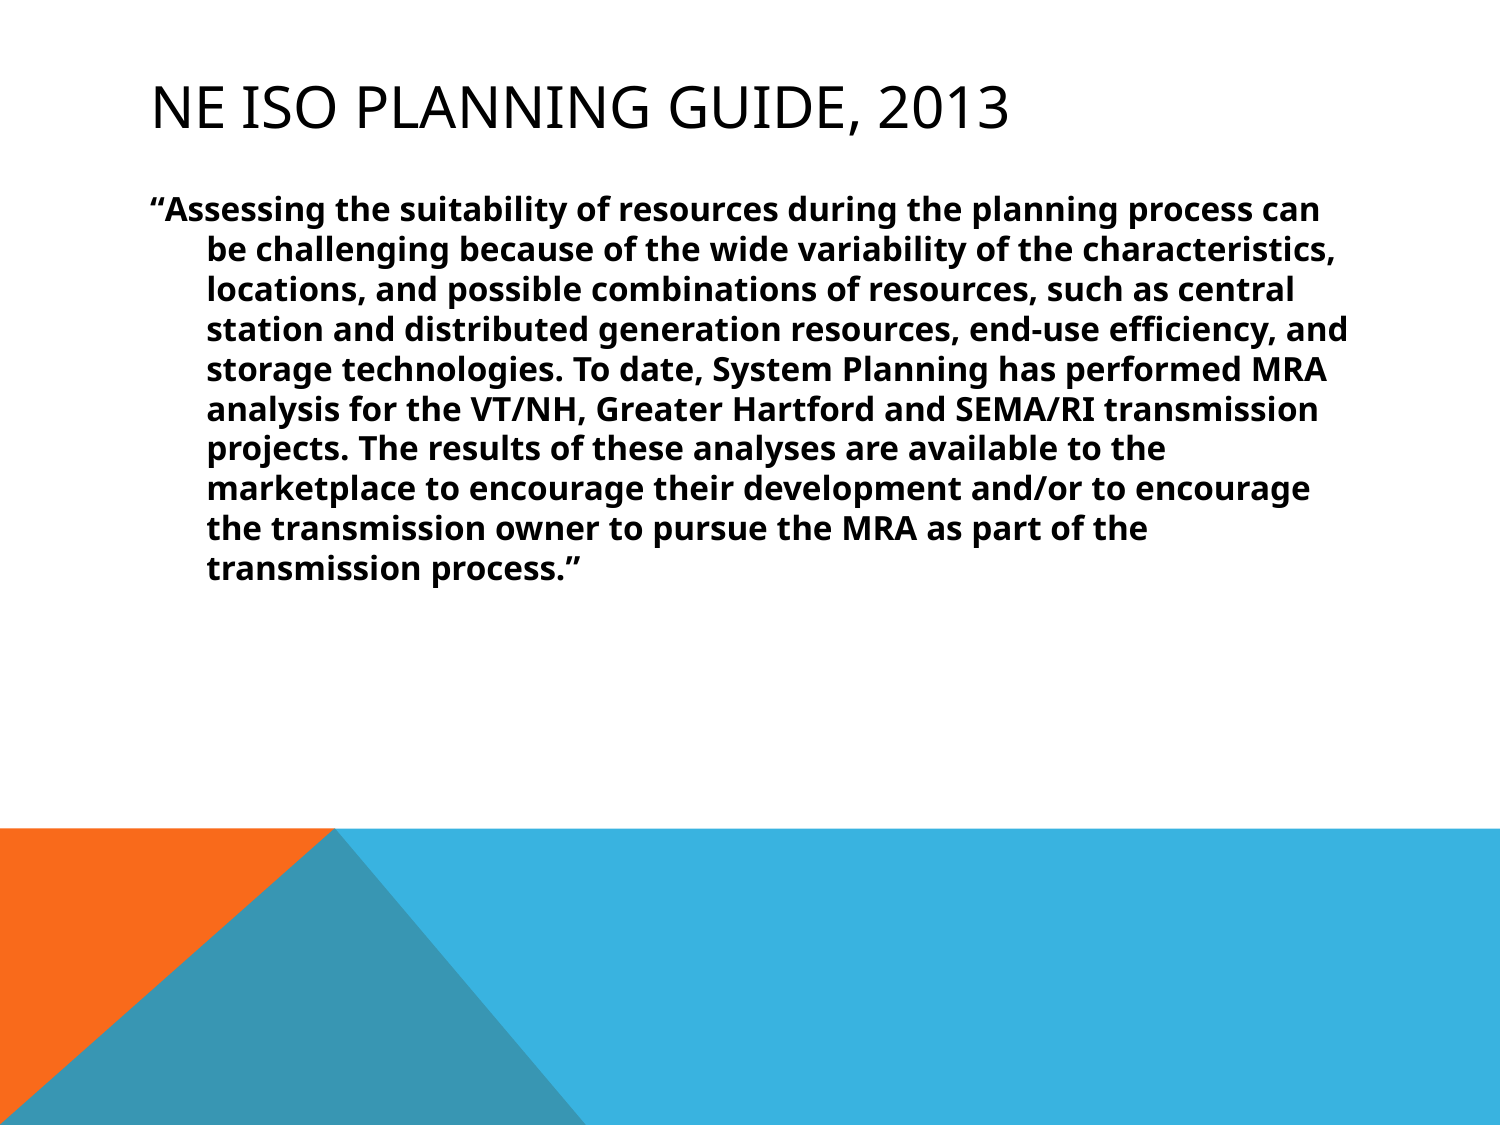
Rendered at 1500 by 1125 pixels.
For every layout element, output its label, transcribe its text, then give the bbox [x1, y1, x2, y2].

list “Assessing the suitability of resources during the planning process can be challenging because of the wide variability of the characteristics, locations, and possible combinations of resources, such as central station and distributed generation resources, end-use efficiency, and storage technologies. To date, System Planning has performed MRA analysis for the VT/NH, Greater Hartford and SEMA/RI transmission projects. The results of these analyses are available to the marketplace to encourage their development and/or to encourage the transmission owner to pursue the MRA as part of the transmission process.” [135, 180, 1369, 768]
title NE ISO Planning Guide, 2013 [135, 60, 1369, 150]
